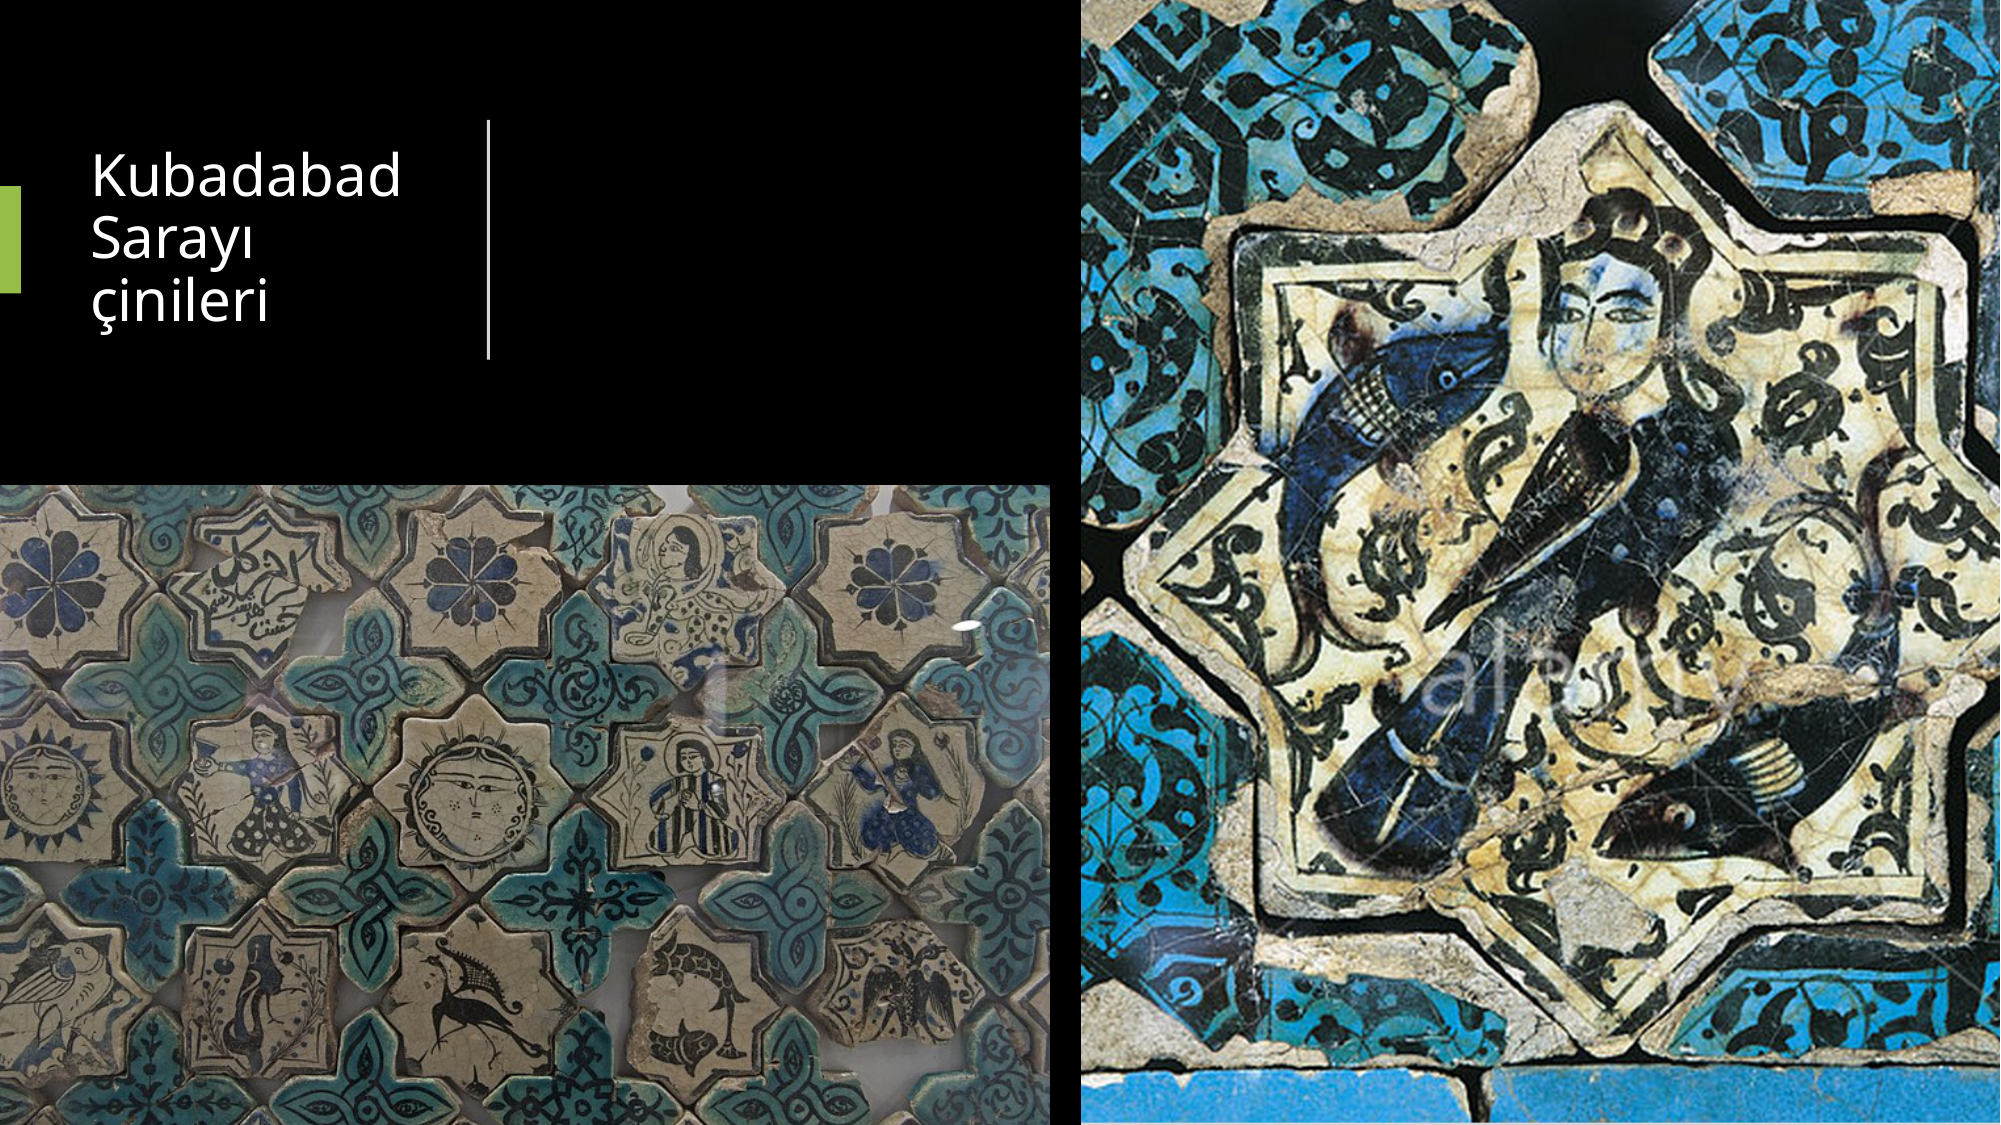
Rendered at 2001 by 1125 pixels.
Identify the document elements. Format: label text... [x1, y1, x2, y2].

picture [1081, 0, 2000, 1125]
picture [0, 485, 1050, 1125]
text_box [486, 119, 491, 361]
text_box [0, 0, 1081, 1125]
text_box [0, 185, 22, 294]
title Kubadabad Sarayı çinileri [75, 67, 466, 413]
